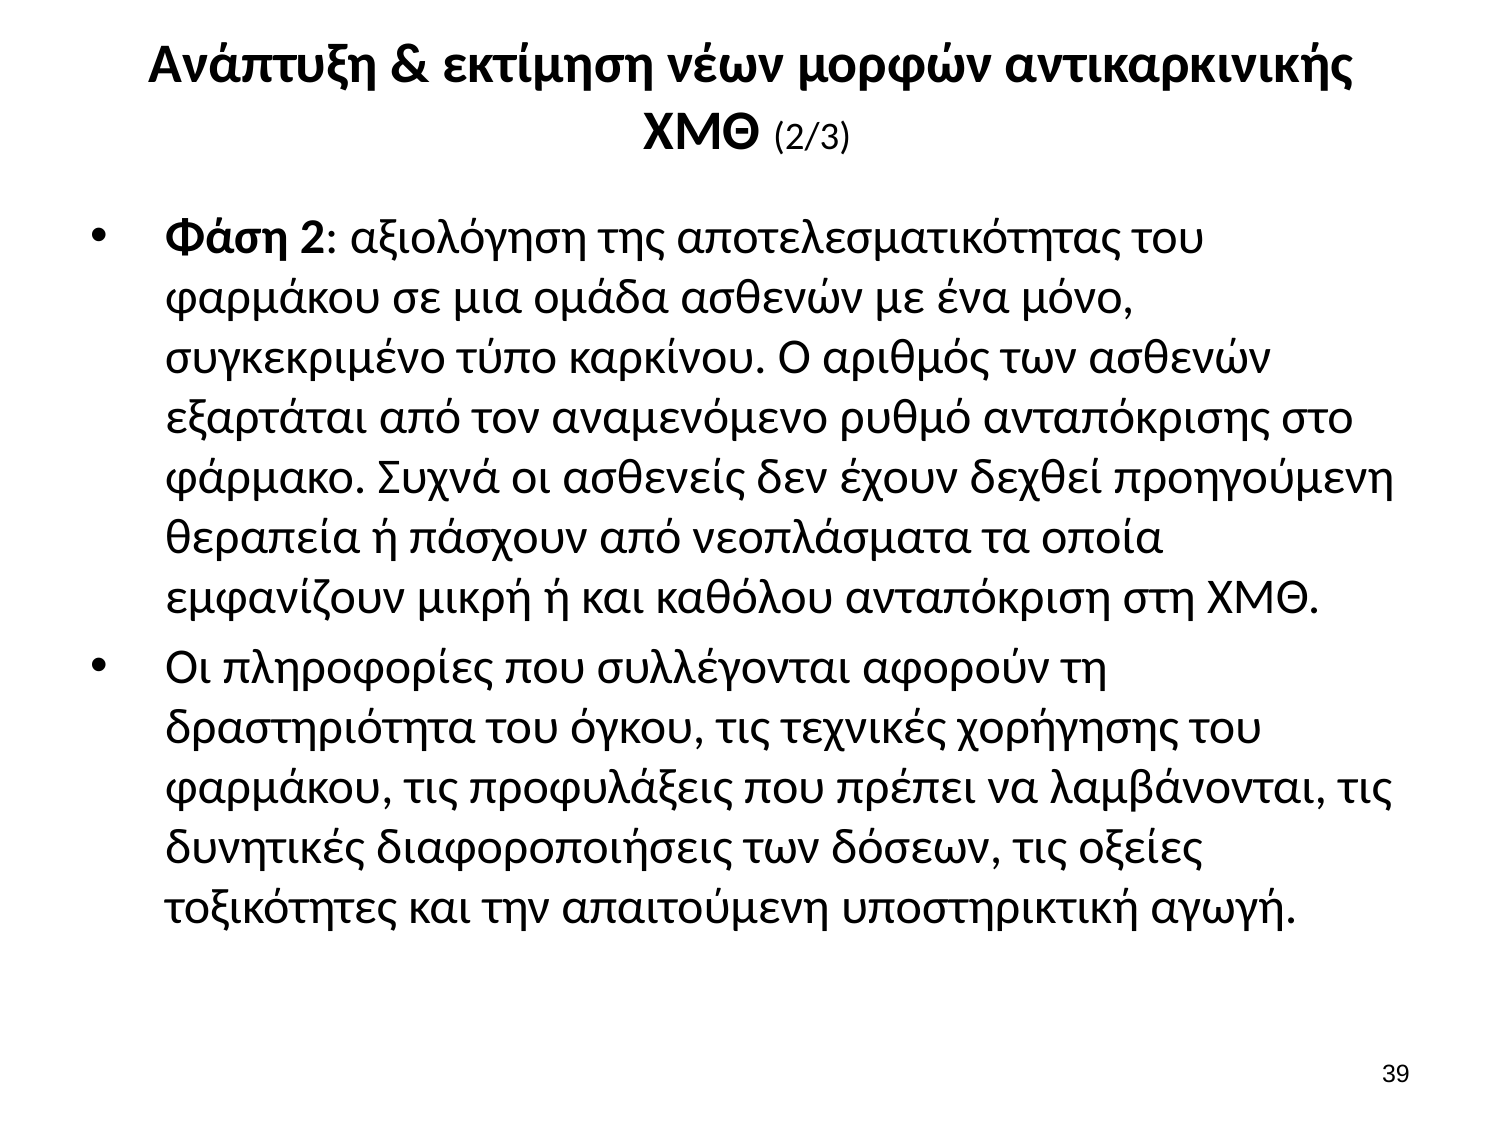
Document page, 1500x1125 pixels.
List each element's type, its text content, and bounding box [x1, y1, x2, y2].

title Ανάπτυξη & εκτίμηση νέων μορφών αντικαρκινικής ΧΜΘ (2/3) [76, 19, 1427, 169]
slide_number 38 [1074, 1042, 1425, 1103]
list Φάση 2: αξιολόγηση της αποτελεσματικότητας του φαρμάκου σε μια ομάδα ασθενών με ένα μόνο, συγκεκριμένο τύπο καρκίνου. Ο αριθμός των ασθενών εξαρτάται από τον αναμενόμενο ρυθμό ανταπόκρισης στο φάρμακο. Συχνά οι ασθενείς δεν έχουν δεχθεί προηγούμενη θεραπεία ή πάσχουν από νεοπλάσματα τα οποία εμφανίζουν μικρή ή και καθόλου ανταπόκριση στη ΧΜΘ. Οι πληροφορίες που συλλέγονται αφορούν τη δραστηριότητα του όγκου, τις τεχνικές χορήγησης του φαρμάκου, τις προφυλάξεις που πρέπει να λαμβάνονται, τις δυνητικές διαφοροποιήσεις των δόσεων, τις οξείες τοξικότητες και την απαιτούμενη υποστηρικτική αγωγή. [75, 196, 1425, 1024]
